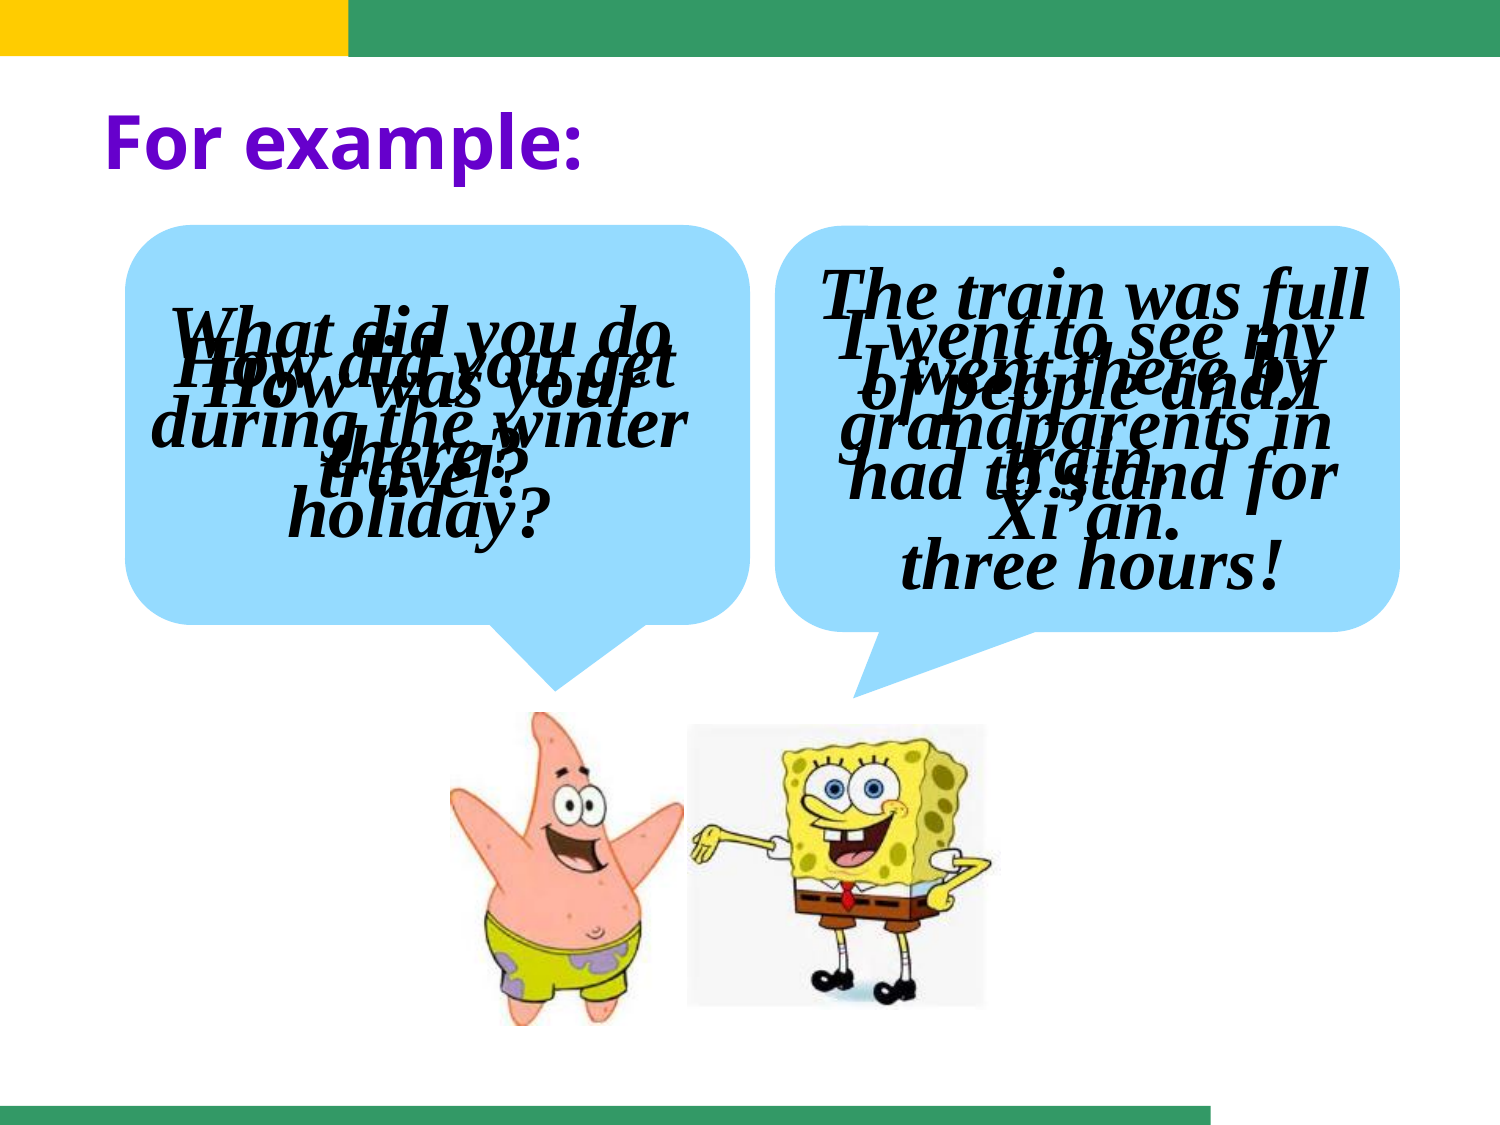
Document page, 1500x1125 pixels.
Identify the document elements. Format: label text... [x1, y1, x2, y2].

text_box How was your travel? [137, 500, 713, 520]
text_box [794, 612, 1381, 699]
text_box For example: [87, 87, 638, 193]
text_box [774, 254, 787, 603]
picture [449, 712, 684, 1026]
text_box I went there by train. [837, 312, 1341, 508]
picture [687, 724, 1001, 1010]
text_box How did you get there? [137, 304, 713, 500]
text_box The train was full of people and I had to stand for three hours! [787, 236, 1400, 612]
text_box [806, 225, 1368, 236]
text_box [125, 224, 751, 692]
text_box What did you do during the winter holiday? [112, 274, 729, 560]
text_box I went to see my grandparents in Xi’an. [812, 277, 1363, 562]
